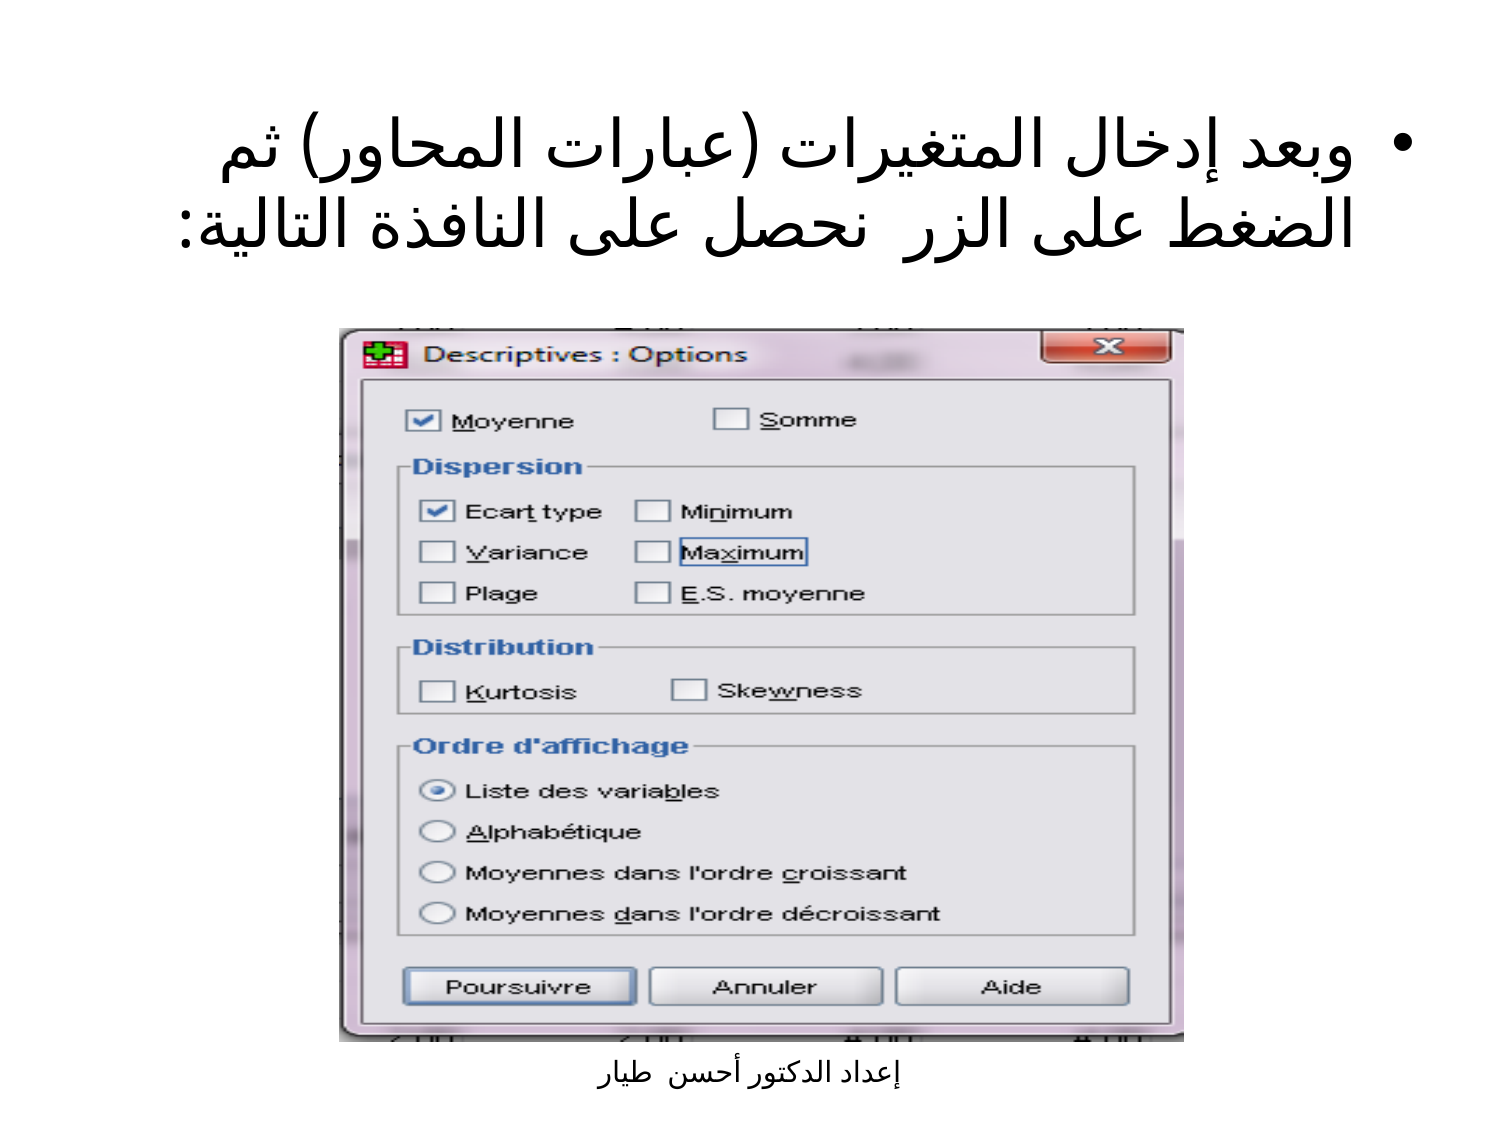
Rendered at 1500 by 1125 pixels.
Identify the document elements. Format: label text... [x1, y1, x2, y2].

list وبعد إدخال المتغيرات (عبارات المحاور) ثم الضغط على الزر نحصل على النافذة التالية: [75, 93, 1430, 1067]
footer إعداد الدكتور أحسن طيار [512, 1050, 988, 1103]
picture [339, 327, 1184, 1042]
